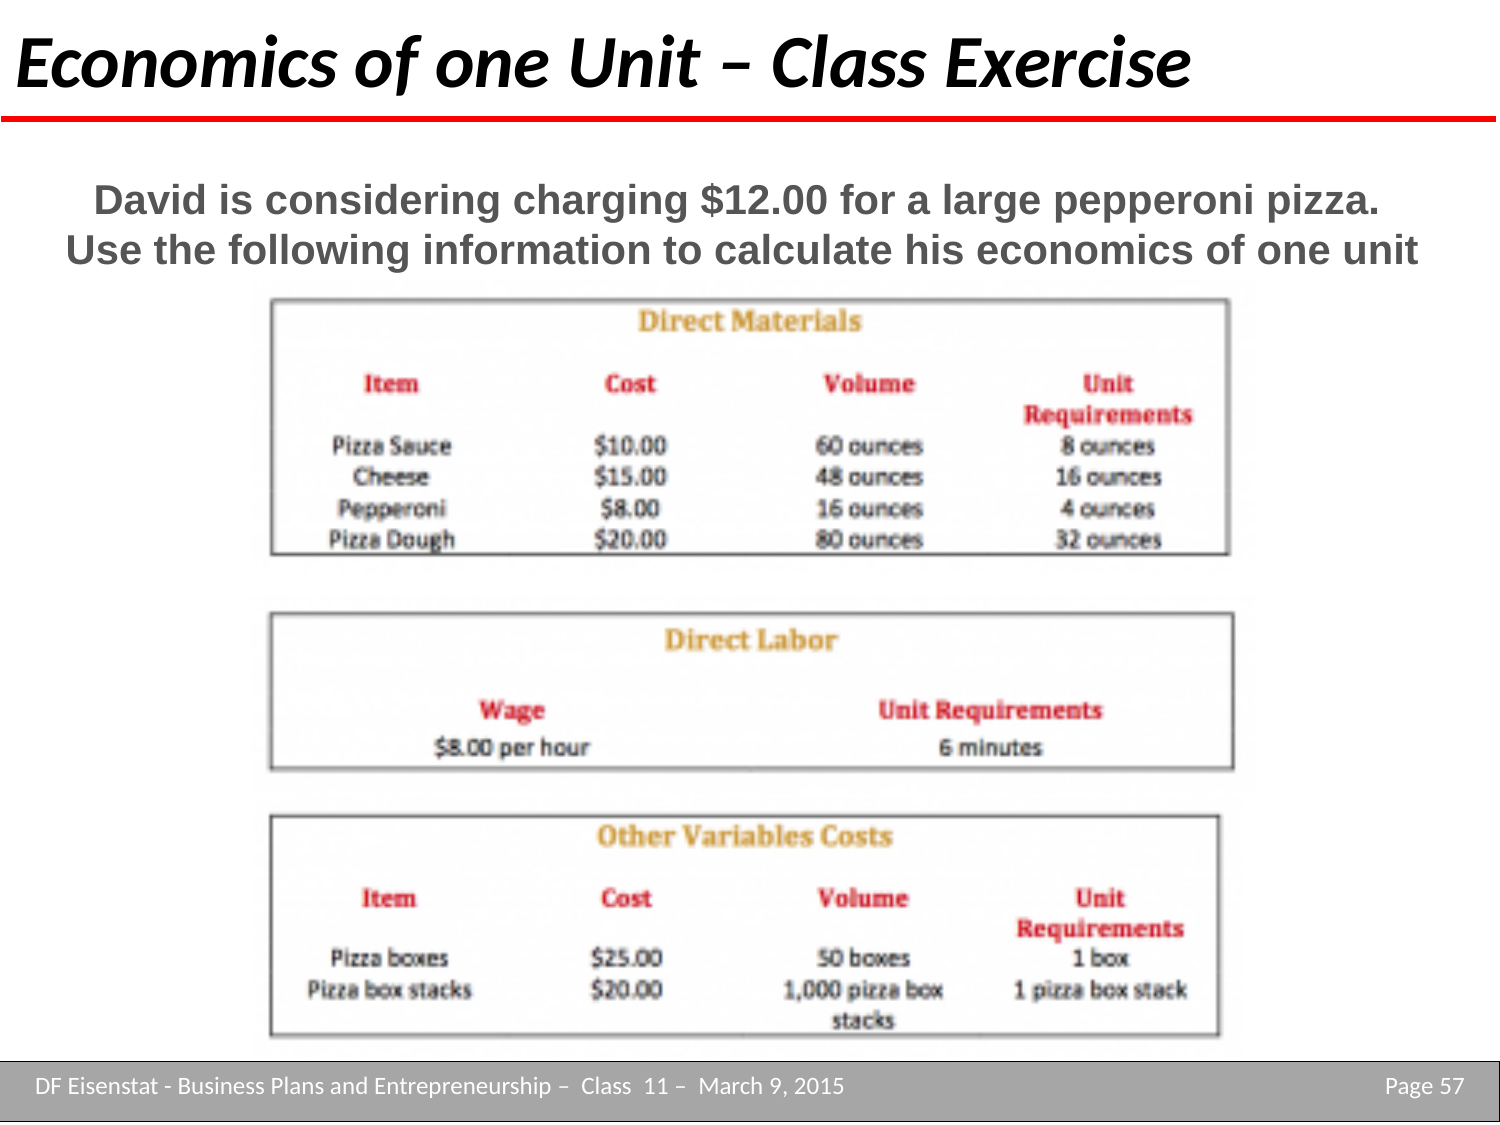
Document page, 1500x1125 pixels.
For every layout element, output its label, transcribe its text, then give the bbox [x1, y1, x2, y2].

picture [253, 796, 1244, 1058]
text_box David is considering charging $12.00 for a large pepperoni pizza. Use the following information to calculate his economics of one unit [35, 165, 1450, 281]
title Economics of one Unit – Class Exercise [0, 0, 1500, 120]
picture [250, 596, 1256, 795]
picture [250, 279, 1256, 574]
